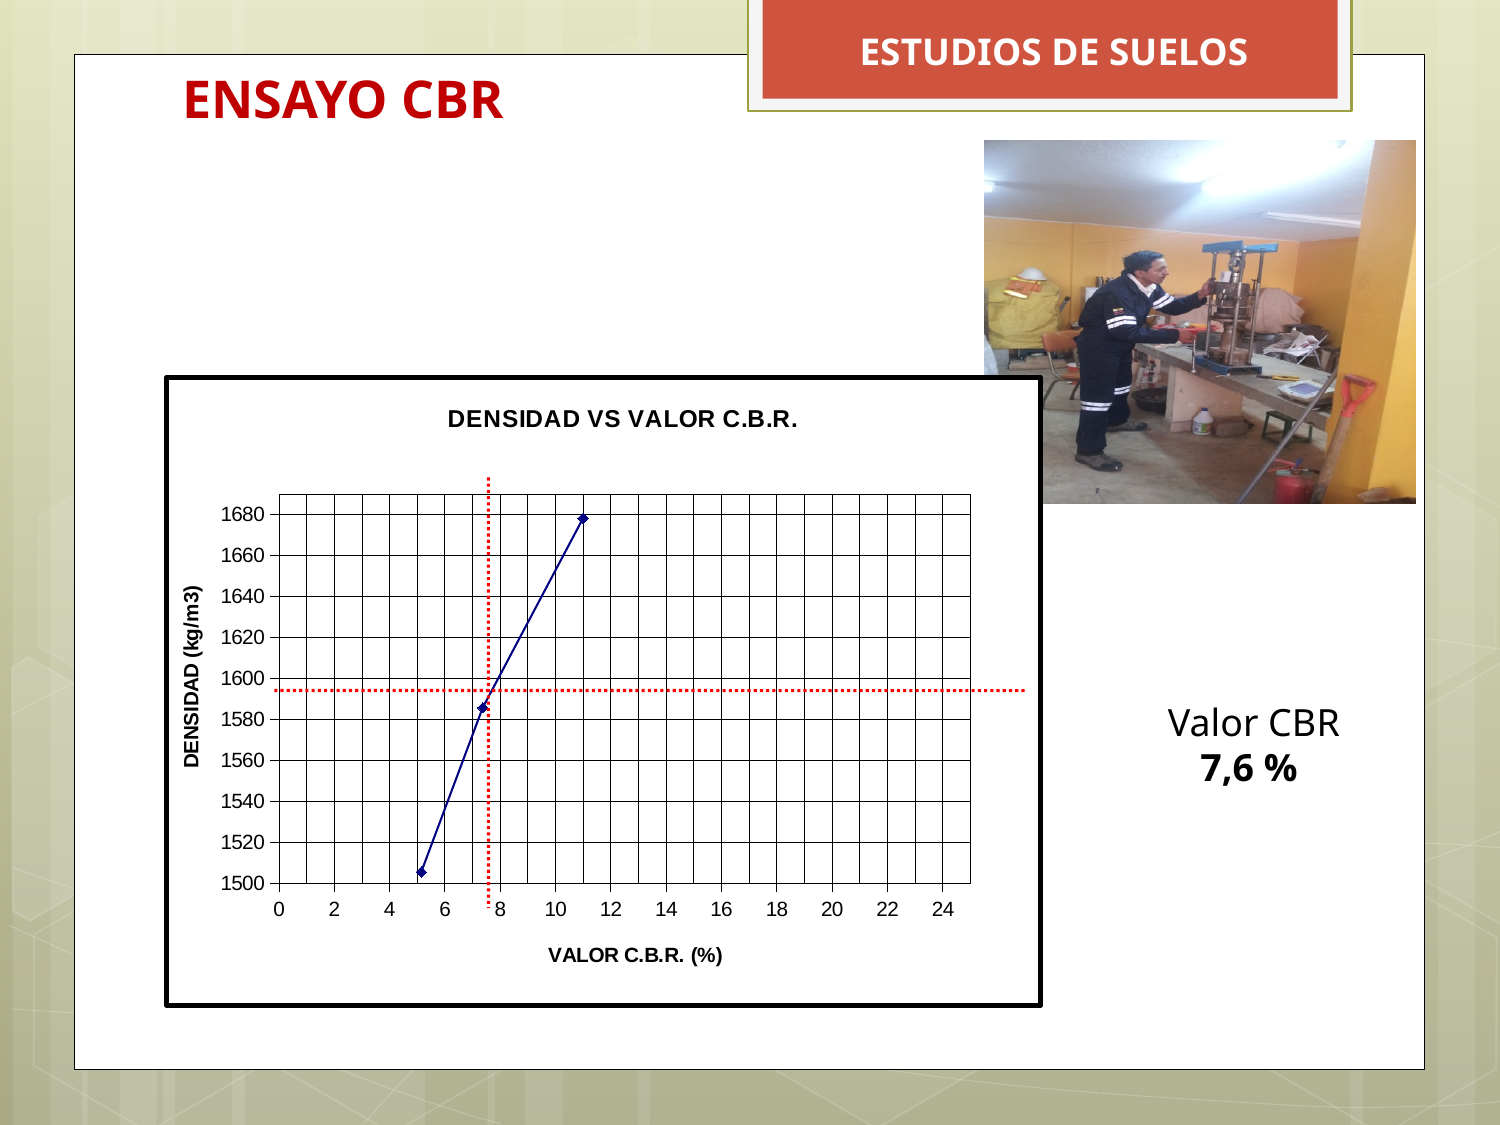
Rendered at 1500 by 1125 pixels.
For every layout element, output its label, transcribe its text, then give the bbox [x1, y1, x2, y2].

text_box Valor CBR 7,6 % [1089, 691, 1418, 797]
chart [163, 374, 1044, 1008]
text_box ESTUDIOS DE SUELOS [844, 1, 1270, 80]
picture [984, 140, 1416, 504]
text_box ENSAYO CBR [76, 58, 610, 153]
